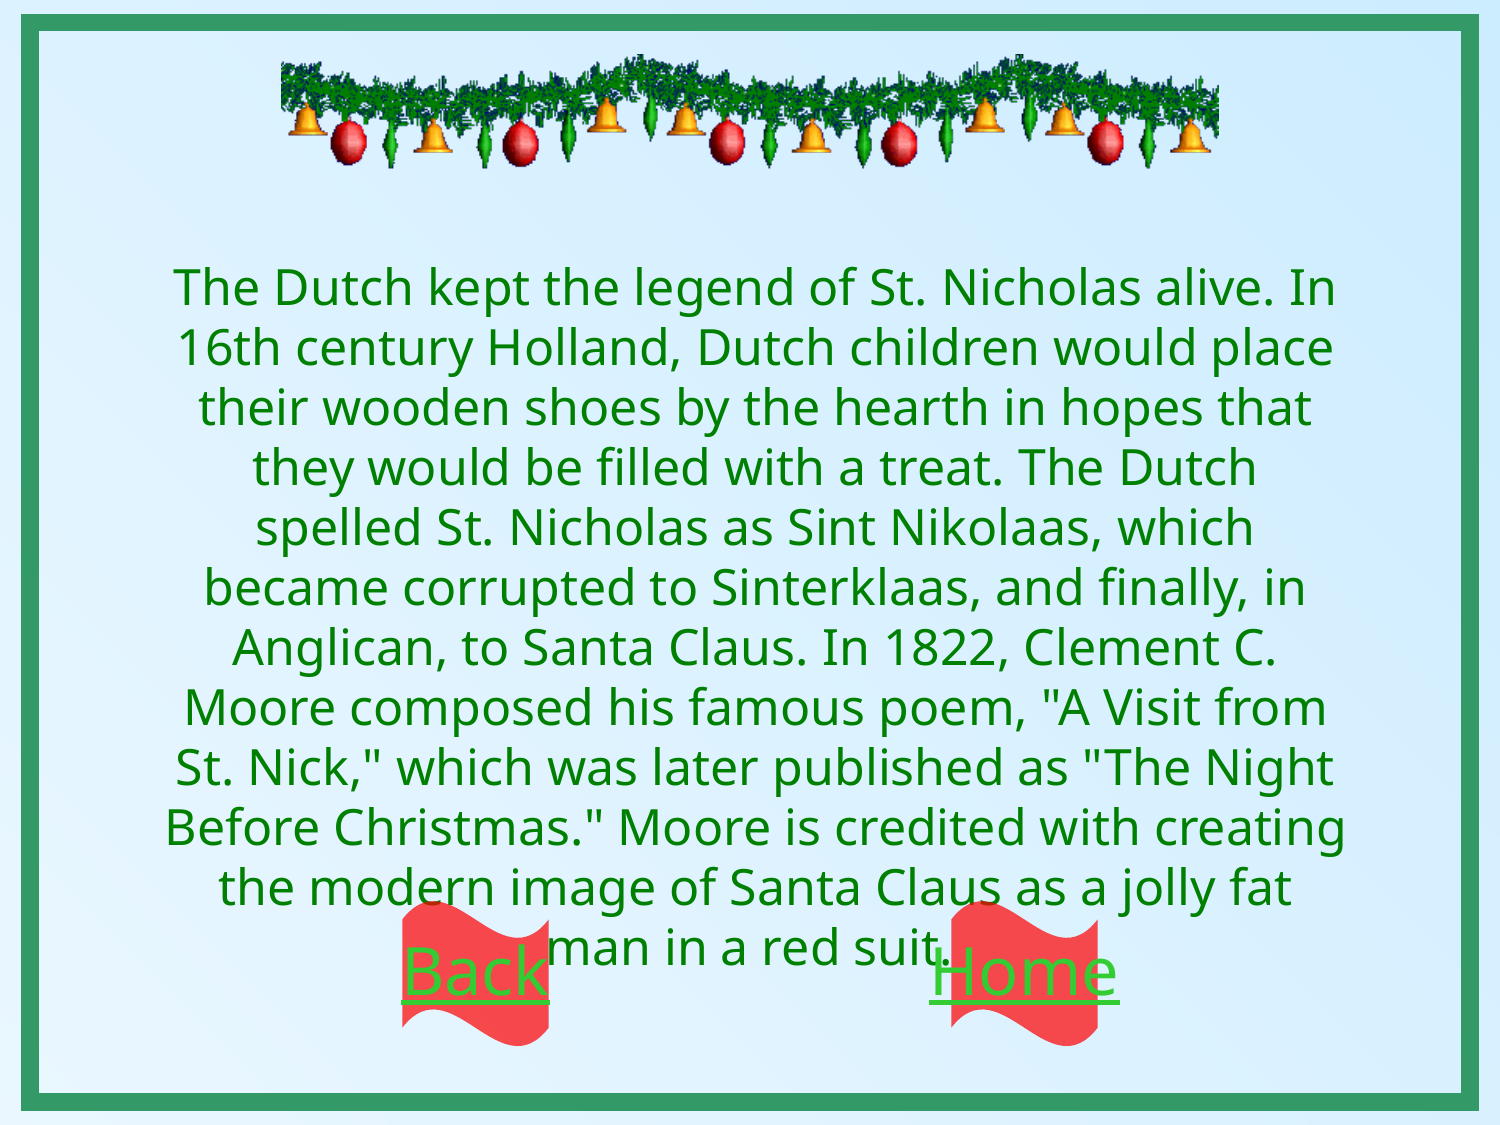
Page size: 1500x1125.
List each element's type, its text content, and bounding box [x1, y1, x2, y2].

text_box Home [951, 901, 1098, 1047]
text_box Back [402, 901, 549, 1047]
text_box The Dutch kept the legend of St. Nicholas alive. In 16th century Holland, Dutch children would place their wooden shoes by the hearth in hopes that they would be filled with a treat. The Dutch spelled St. Nicholas as Sint Nikolaas, which became corrupted to Sinterklaas, and finally, in Anglican, to Santa Claus. In 1822, Clement C. Moore composed his famous poem, "A Visit from St. Nick," which was later published as "The Night Before Christmas." Moore is credited with creating the modern image of Santa Claus as a jolly fat man in a red suit. [147, 248, 1365, 1069]
picture [281, 54, 1219, 175]
text_box [29, 22, 1470, 1103]
